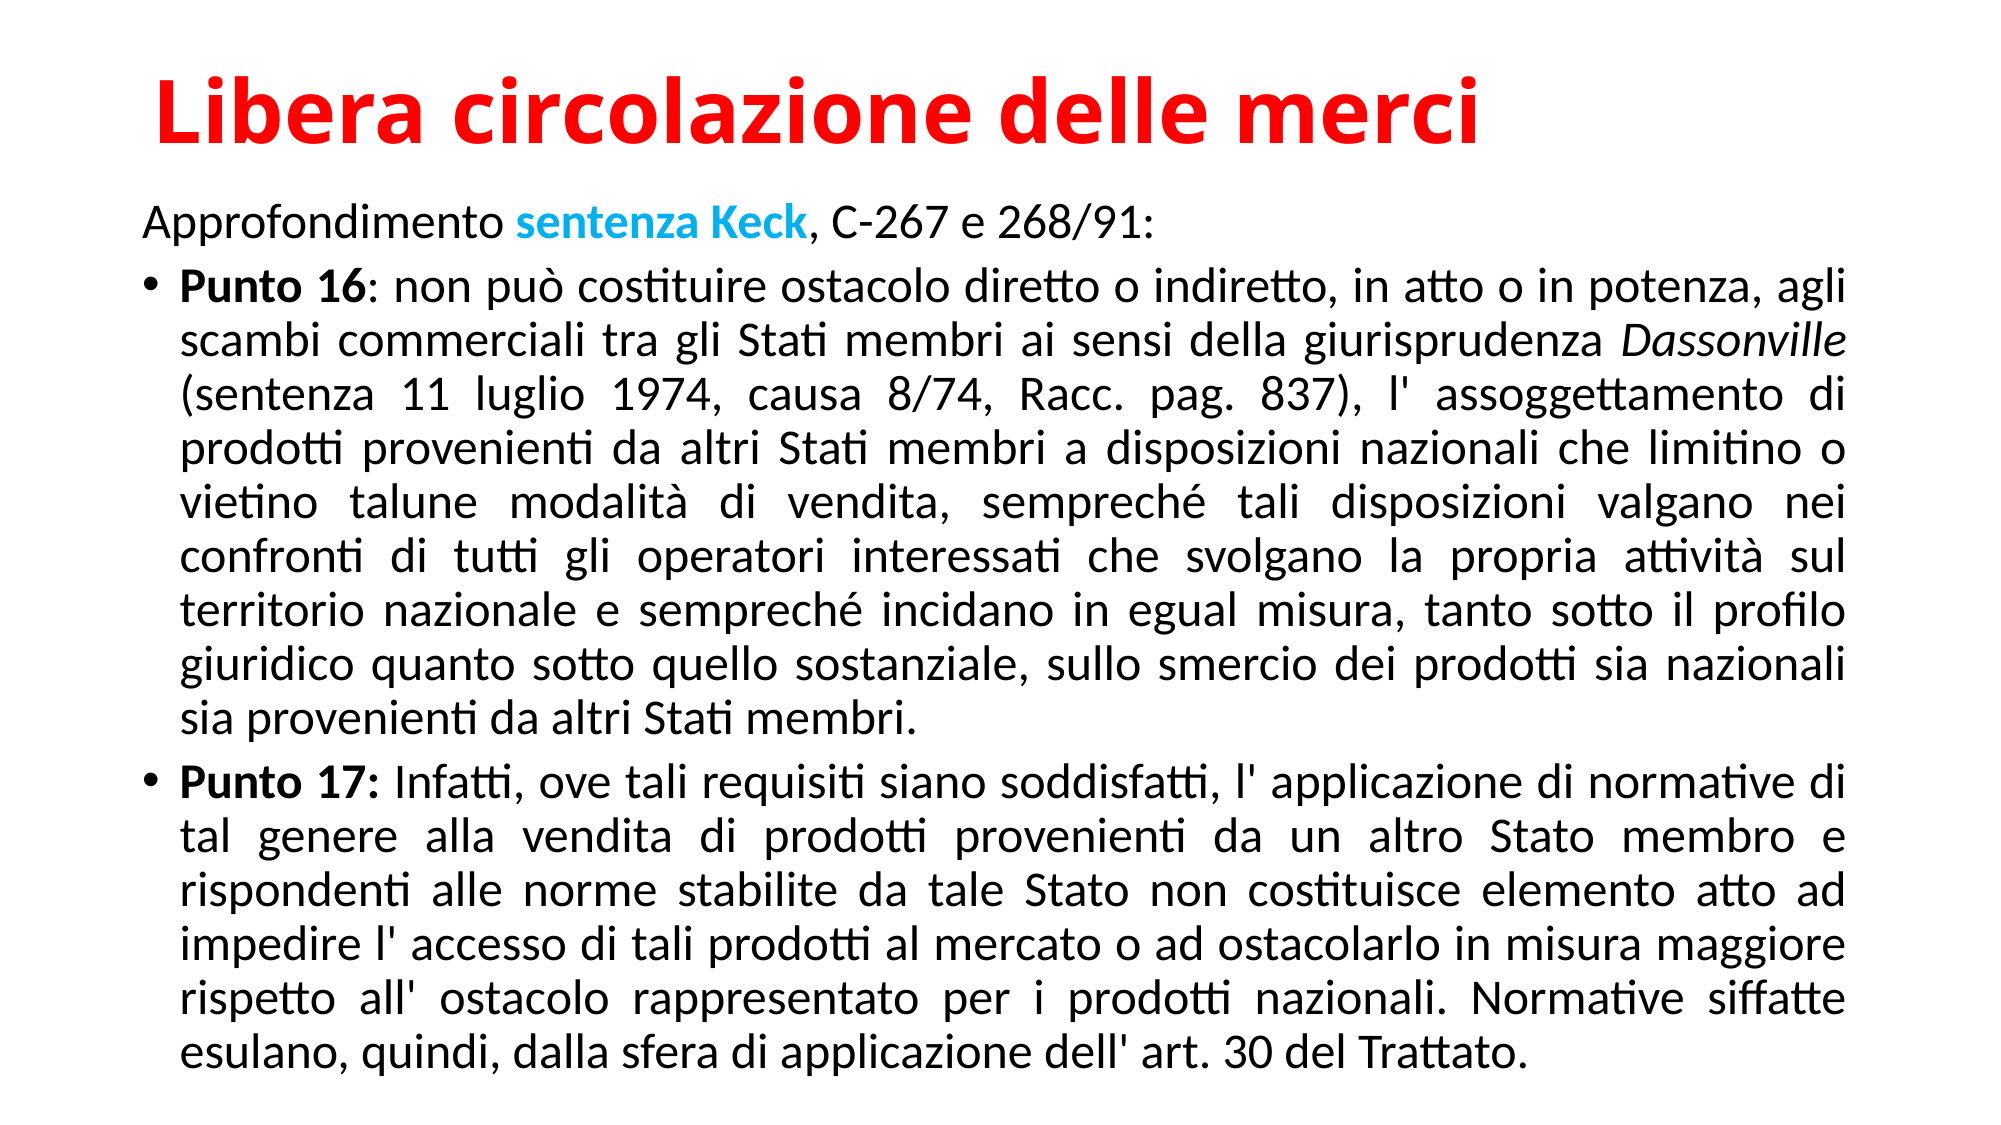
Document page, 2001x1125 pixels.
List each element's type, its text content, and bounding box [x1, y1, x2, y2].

title Libera circolazione delle merci [137, 59, 1863, 171]
list Approfondimento sentenza Keck, C-267 e 268/91: Punto 16: non può costituire ostacolo diretto o indiretto, in atto o in potenza, agli scambi commerciali tra gli Stati membri ai sensi della giurisprudenza Dassonville (sentenza 11 luglio 1974, causa 8/74, Racc. pag. 837), l' assoggettamento di prodotti provenienti da altri Stati membri a disposizioni nazionali che limitino o vietino talune modalità di vendita, sempreché tali disposizioni valgano nei confronti di tutti gli operatori interessati che svolgano la propria attività sul territorio nazionale e sempreché incidano in egual misura, tanto sotto il profilo giuridico quanto sotto quello sostanziale, sullo smercio dei prodotti sia nazionali sia provenienti da altri Stati membri. Punto 17: Infatti, ove tali requisiti siano soddisfatti, l' applicazione di normative di tal genere alla vendita di prodotti provenienti da un altro Stato membro e rispondenti alle norme stabilite da tale Stato non costituisce elemento atto ad impedire l' accesso di tali prodotti al mercato o ad ostacolarlo in misura maggiore rispetto all' ostacolo rappresentato per i prodotti nazionali. Normative siffatte esulano, quindi, dalla sfera di applicazione dell' art. 30 del Trattato. [52, 187, 1863, 1088]
